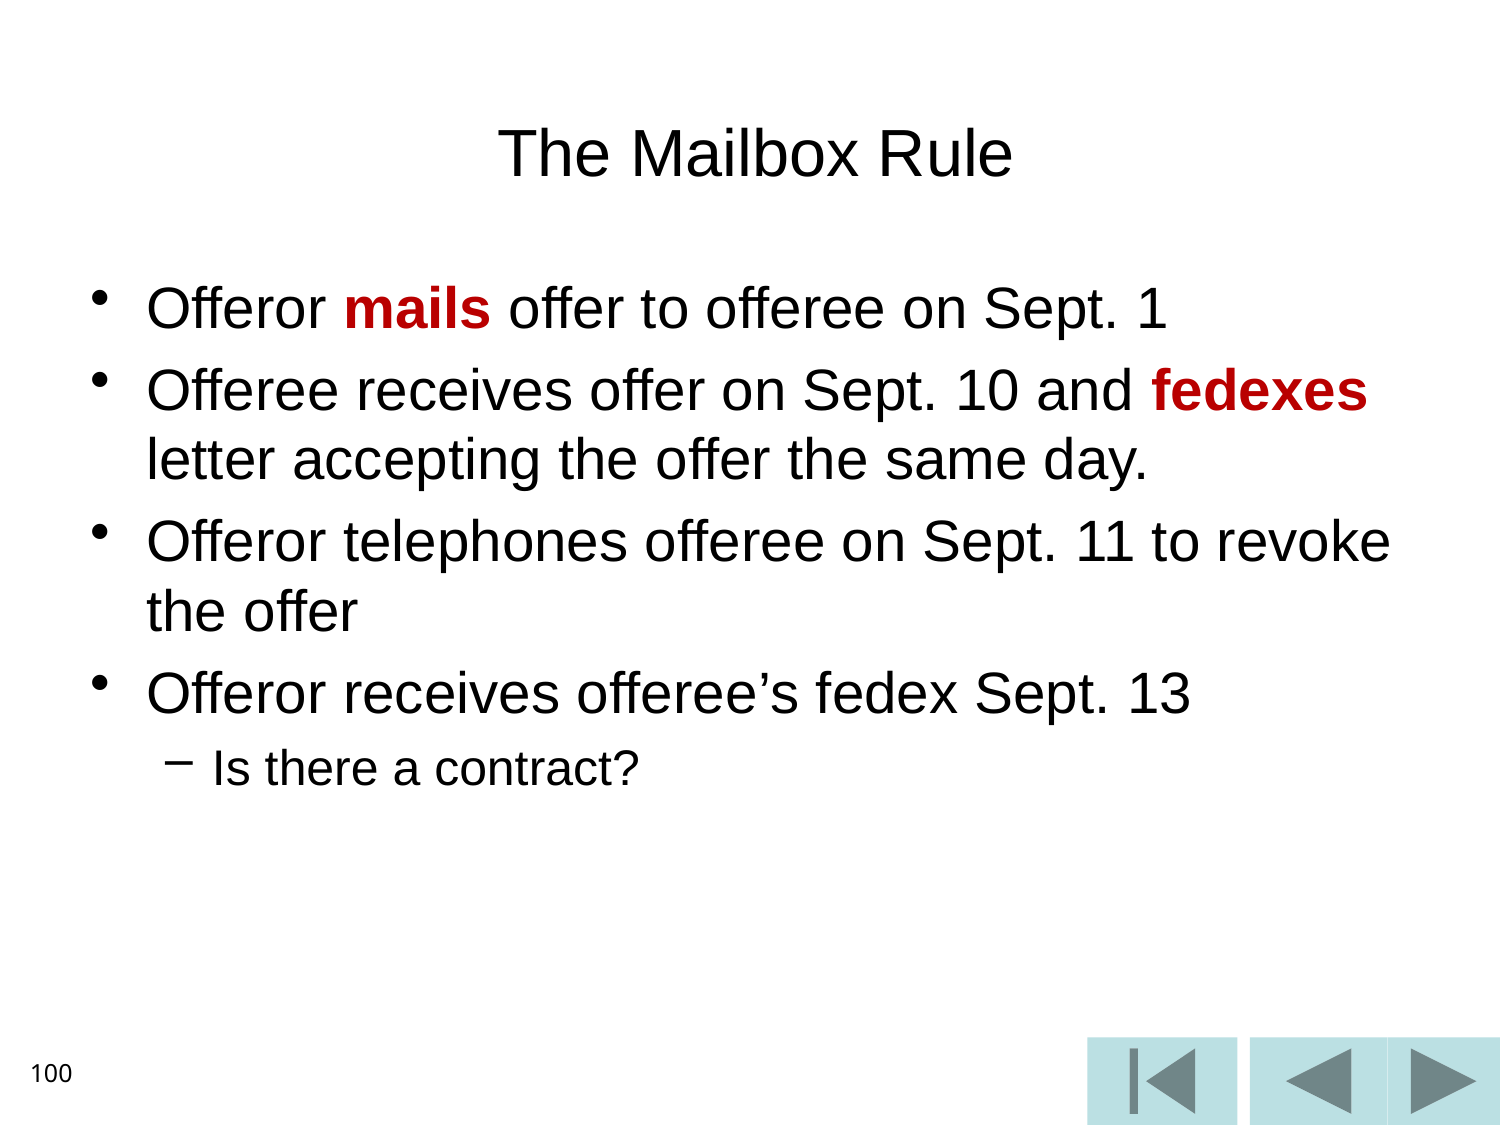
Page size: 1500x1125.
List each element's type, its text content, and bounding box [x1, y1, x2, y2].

slide_number 100 [0, 1049, 88, 1125]
list Offeror mails offer to offeree on Sept. 1 Offeree receives offer on Sept. 10 and fedexes letter accepting the offer the same day. Offeror telephones offeree on Sept. 11 to revoke the offer Offeror receives offeree’s fedex Sept. 13 Is there a contract? [75, 262, 1425, 1005]
title The Mailbox Rule [99, 50, 1413, 250]
